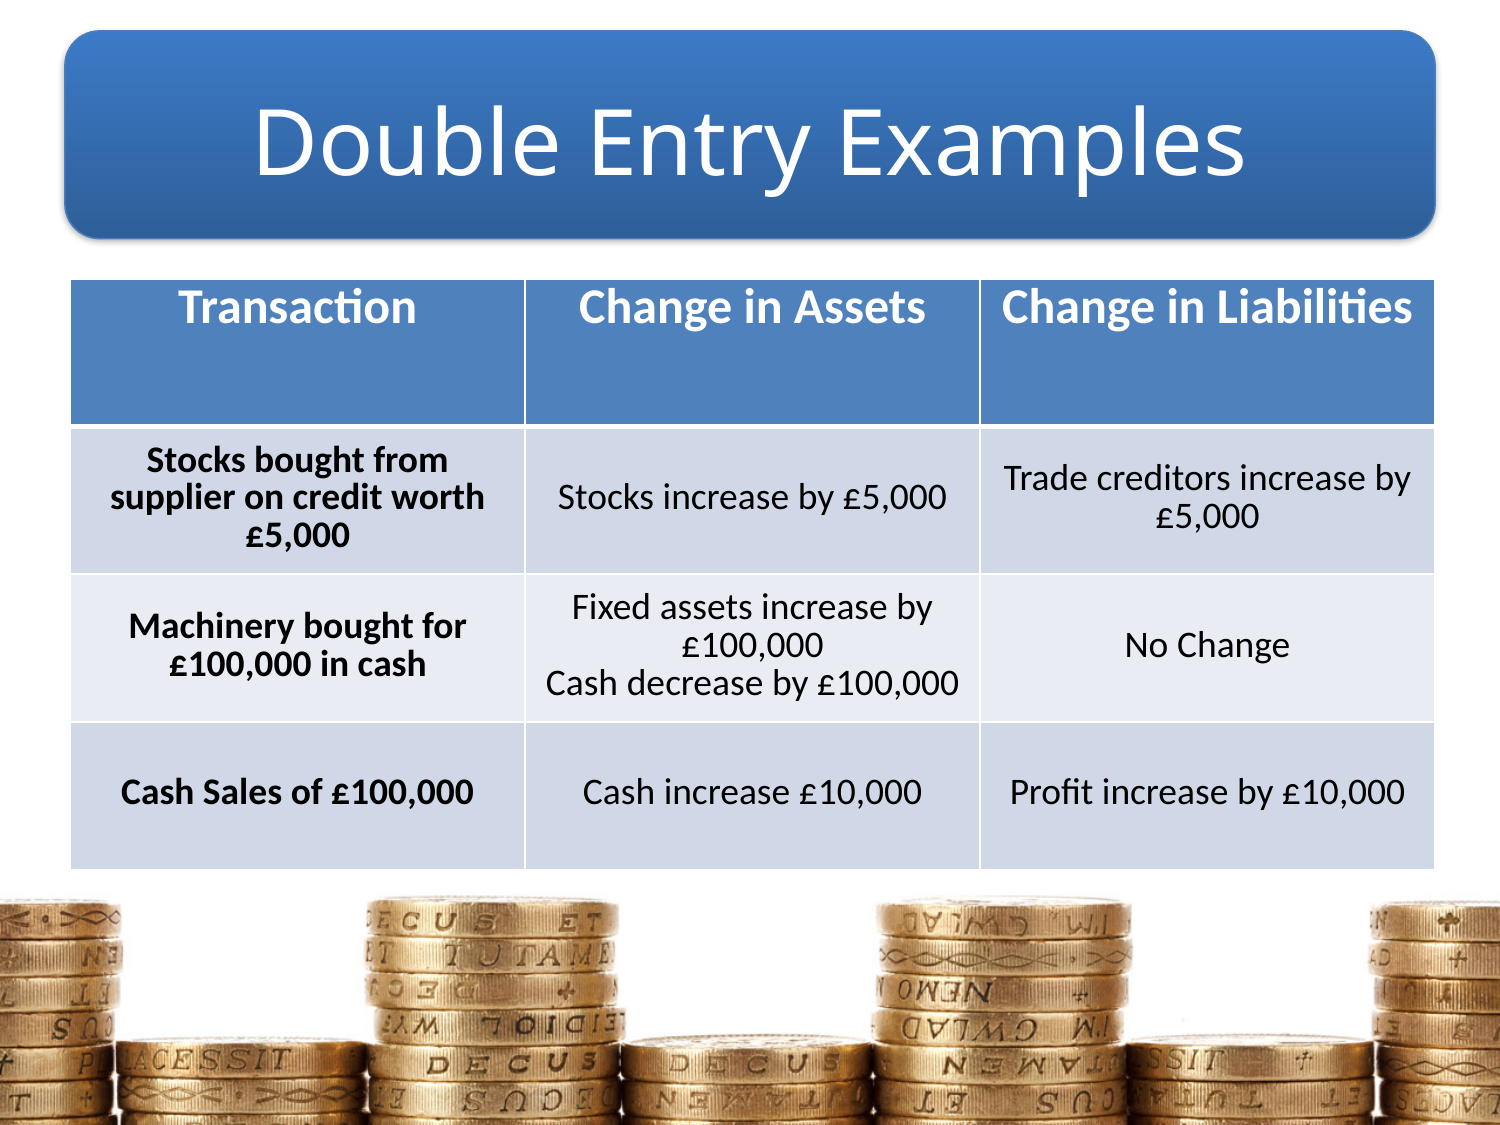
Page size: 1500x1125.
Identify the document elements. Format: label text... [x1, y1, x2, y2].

table_header Change in Assets [526, 280, 979, 424]
text_box [64, 30, 1436, 229]
title Double Entry Examples [74, 44, 1426, 233]
text_box [79, 233, 1421, 240]
picture [0, 432, 1500, 1125]
table_header Transaction [71, 280, 524, 424]
table_header Change in Liabilities [981, 280, 1434, 424]
